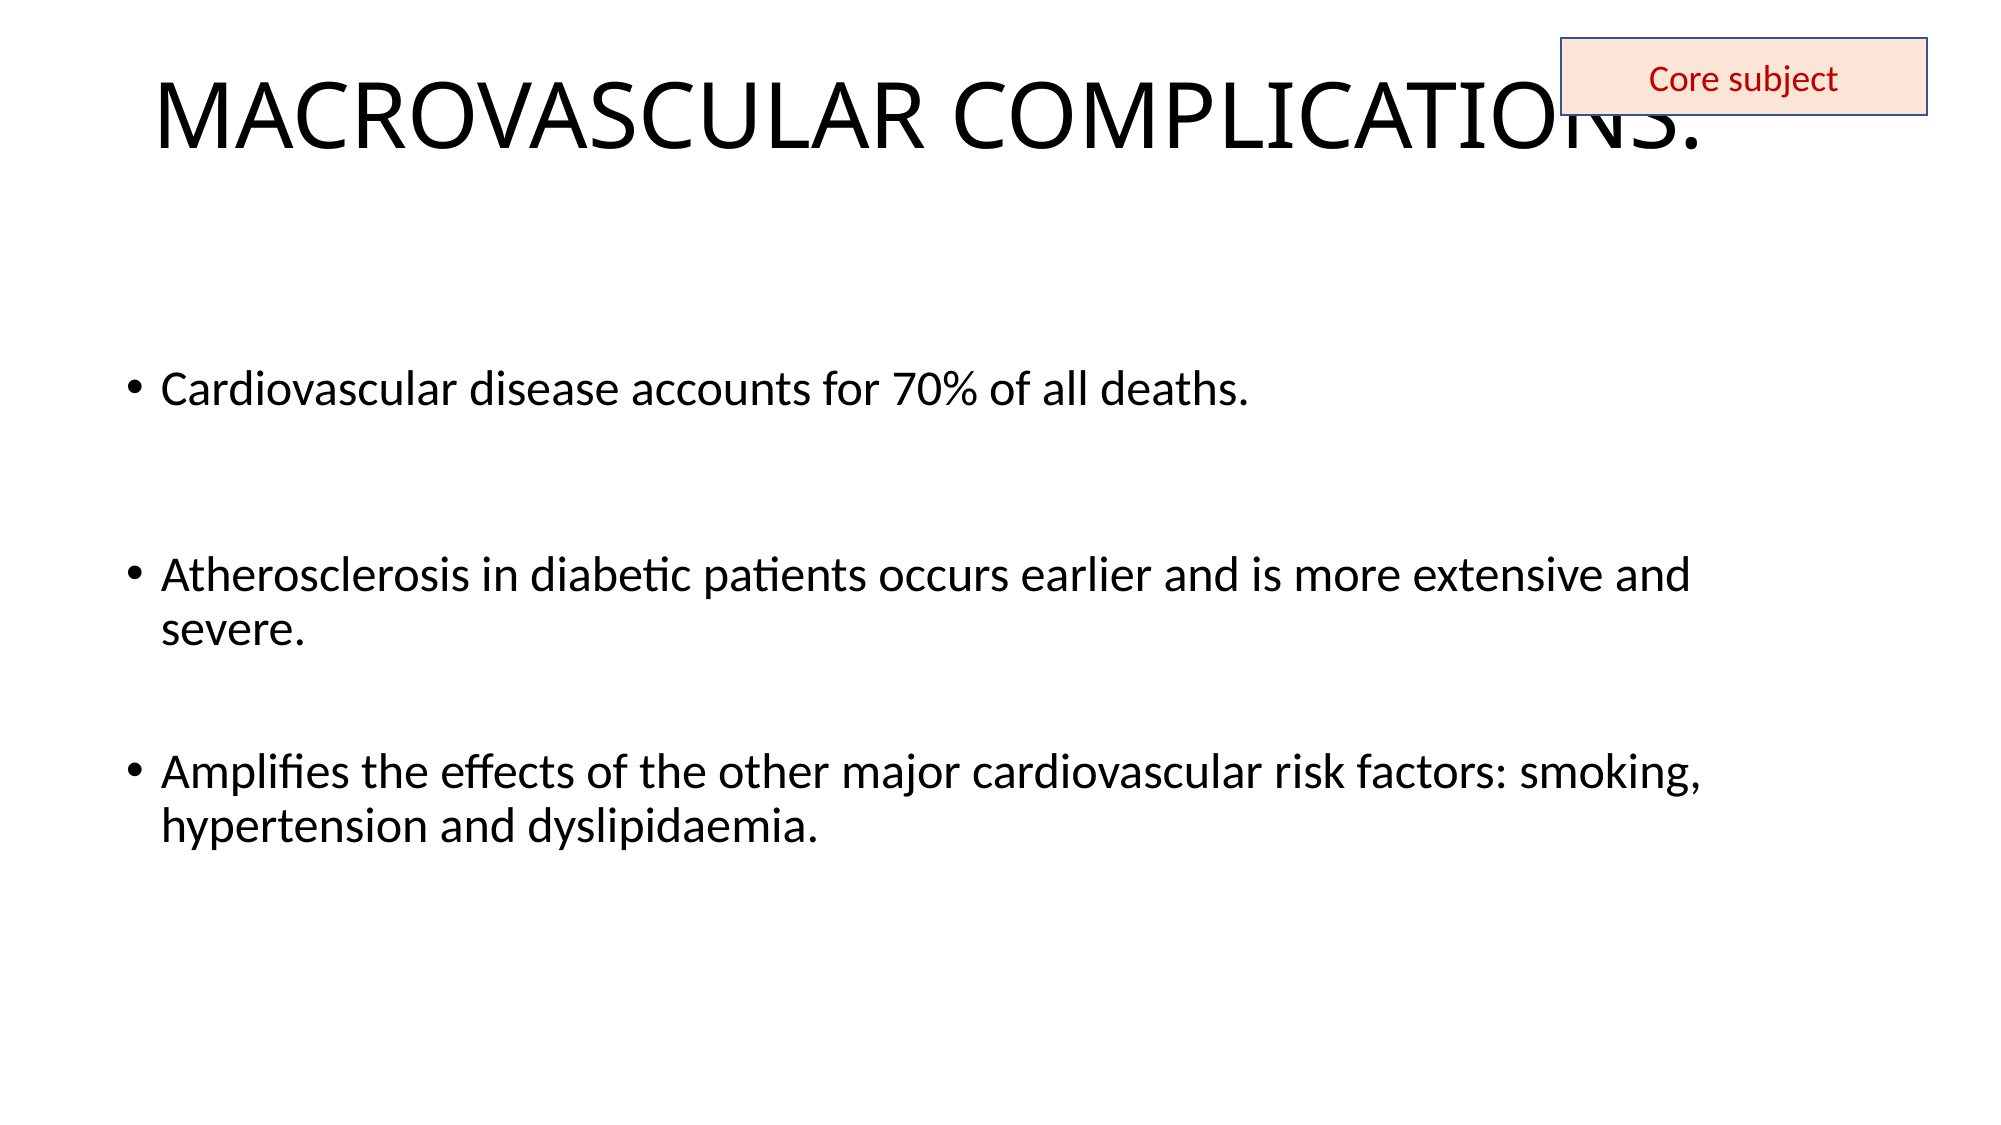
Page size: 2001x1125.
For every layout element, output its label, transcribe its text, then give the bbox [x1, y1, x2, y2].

list Cardiovascular disease accounts for 70% of all deaths. Atherosclerosis in diabetic patients occurs earlier and is more extensive and severe. Amplifies the effects of the other major cardiovascular risk factors: smoking, hypertension and dyslipidaemia. [111, 354, 1836, 992]
text_box Core subject [1560, 37, 1928, 116]
title MACROVASCULAR COMPLICATIONS: [137, 59, 1863, 278]
